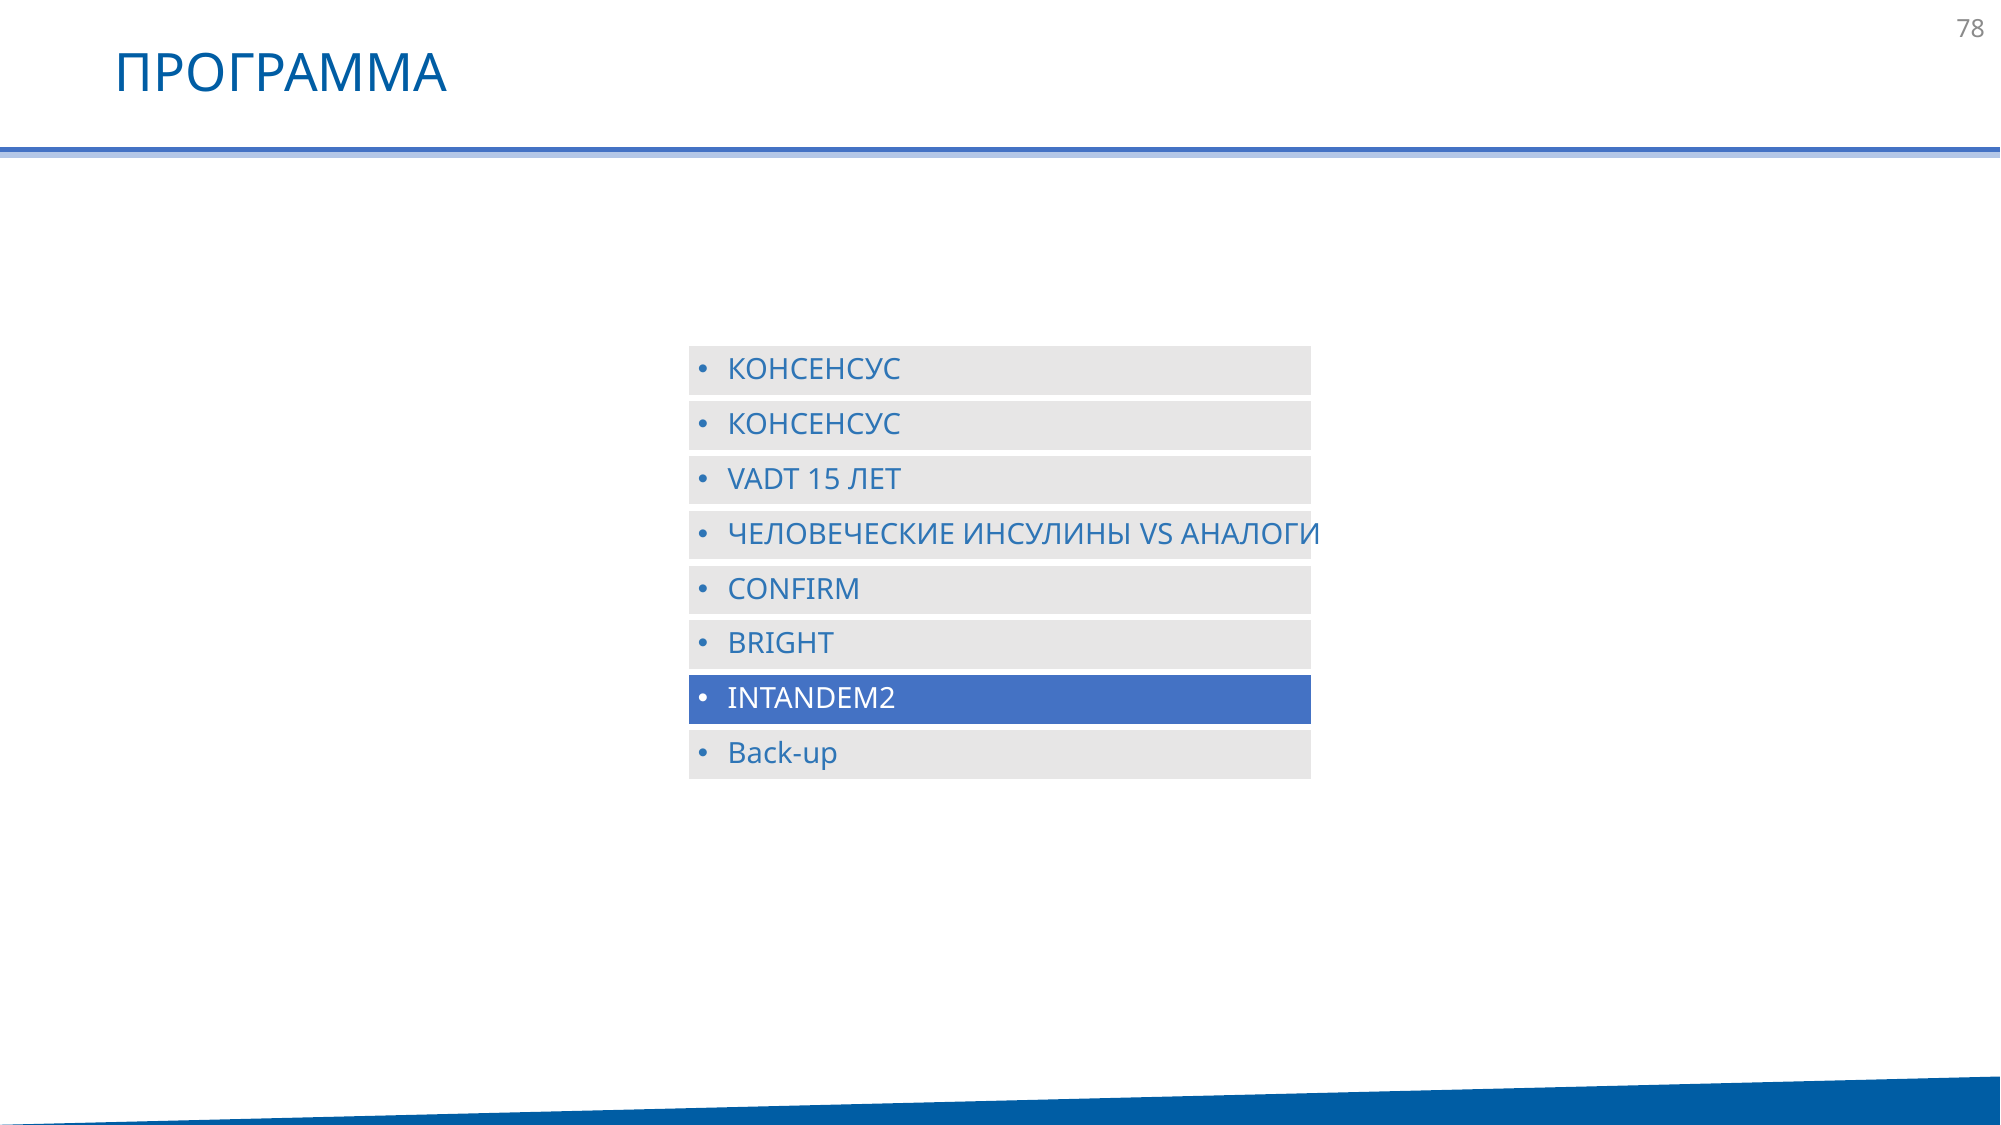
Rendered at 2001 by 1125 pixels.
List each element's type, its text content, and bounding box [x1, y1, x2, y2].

text_box CONFIRM [686, 562, 1314, 617]
text_box ЧЕЛОВЕЧЕСКИЕ ИНСУЛИНЫ VS АНАЛОГИ [686, 507, 1314, 562]
title Программа [99, 10, 1739, 138]
text_box Back-up [686, 727, 1314, 782]
text_box VADT 15 лет [686, 452, 1314, 507]
text_box INTANDEM2 [686, 672, 1314, 727]
slide_number 78 [1928, 0, 2000, 60]
text_box BRIGHT [686, 617, 1314, 672]
text_box КОНСЕНСУС [686, 343, 1314, 397]
text_box КОНСЕНСУС [686, 397, 1314, 452]
